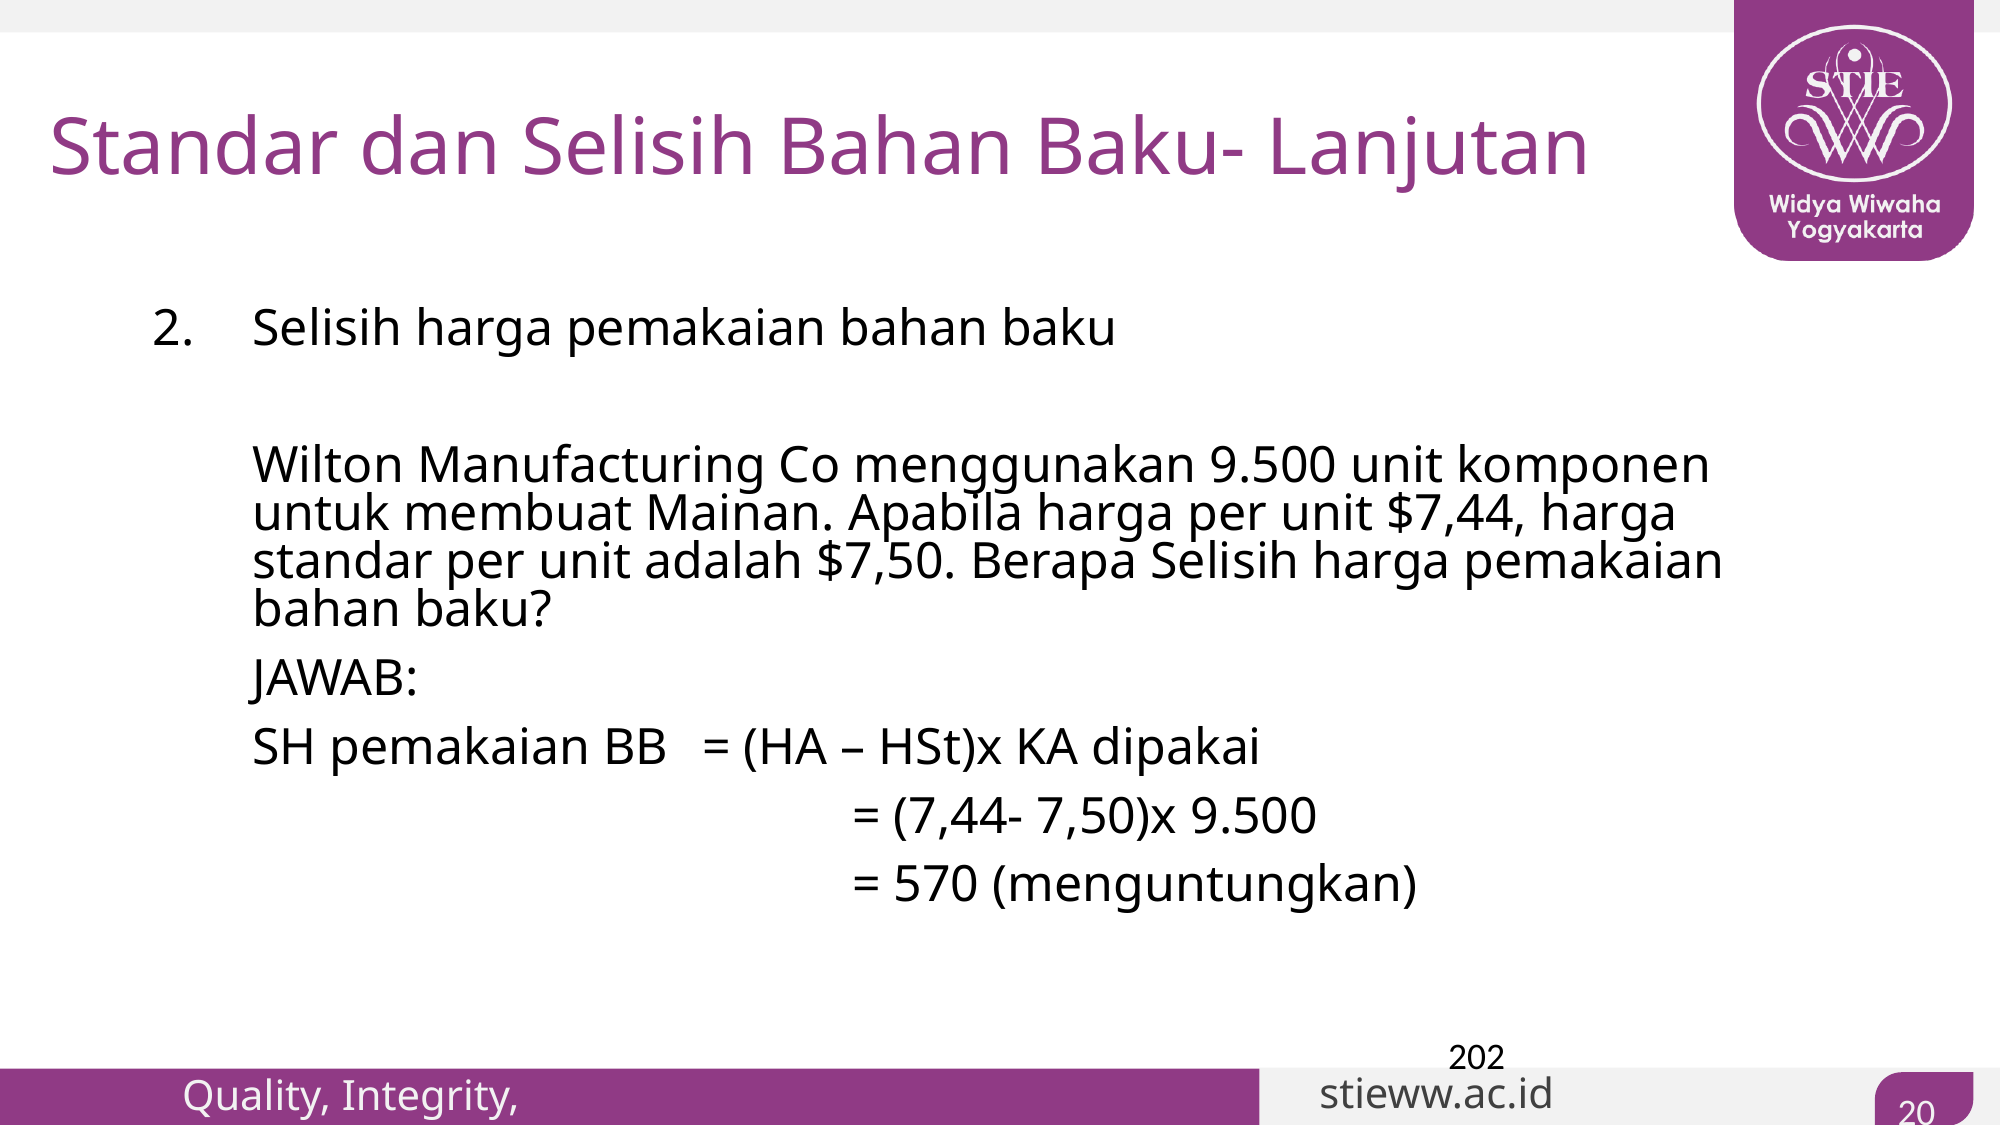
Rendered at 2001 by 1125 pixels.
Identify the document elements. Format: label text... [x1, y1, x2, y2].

footer [683, 1025, 1317, 1100]
slide_number [99, 1024, 567, 1100]
picture [1734, 0, 1974, 261]
slide_number 202 [1433, 1024, 1900, 1100]
list 2. Selisih harga pemakaian bahan baku Wilton Manufacturing Co menggunakan 9.500 unit komponen untuk membuat Mainan. Apabila harga per unit $7,44, harga standar per unit adalah $7,50. Berapa Selisih harga pemakaian bahan baku? JAWAB: SH pemakaian BB = (HA – HSt)x KA dipakai = (7,44- 7,50)x 9.500 = 570 (menguntungkan) [137, 299, 1863, 1014]
title Standar dan Selisih Bahan Baku- Lanjutan [34, 66, 1702, 232]
